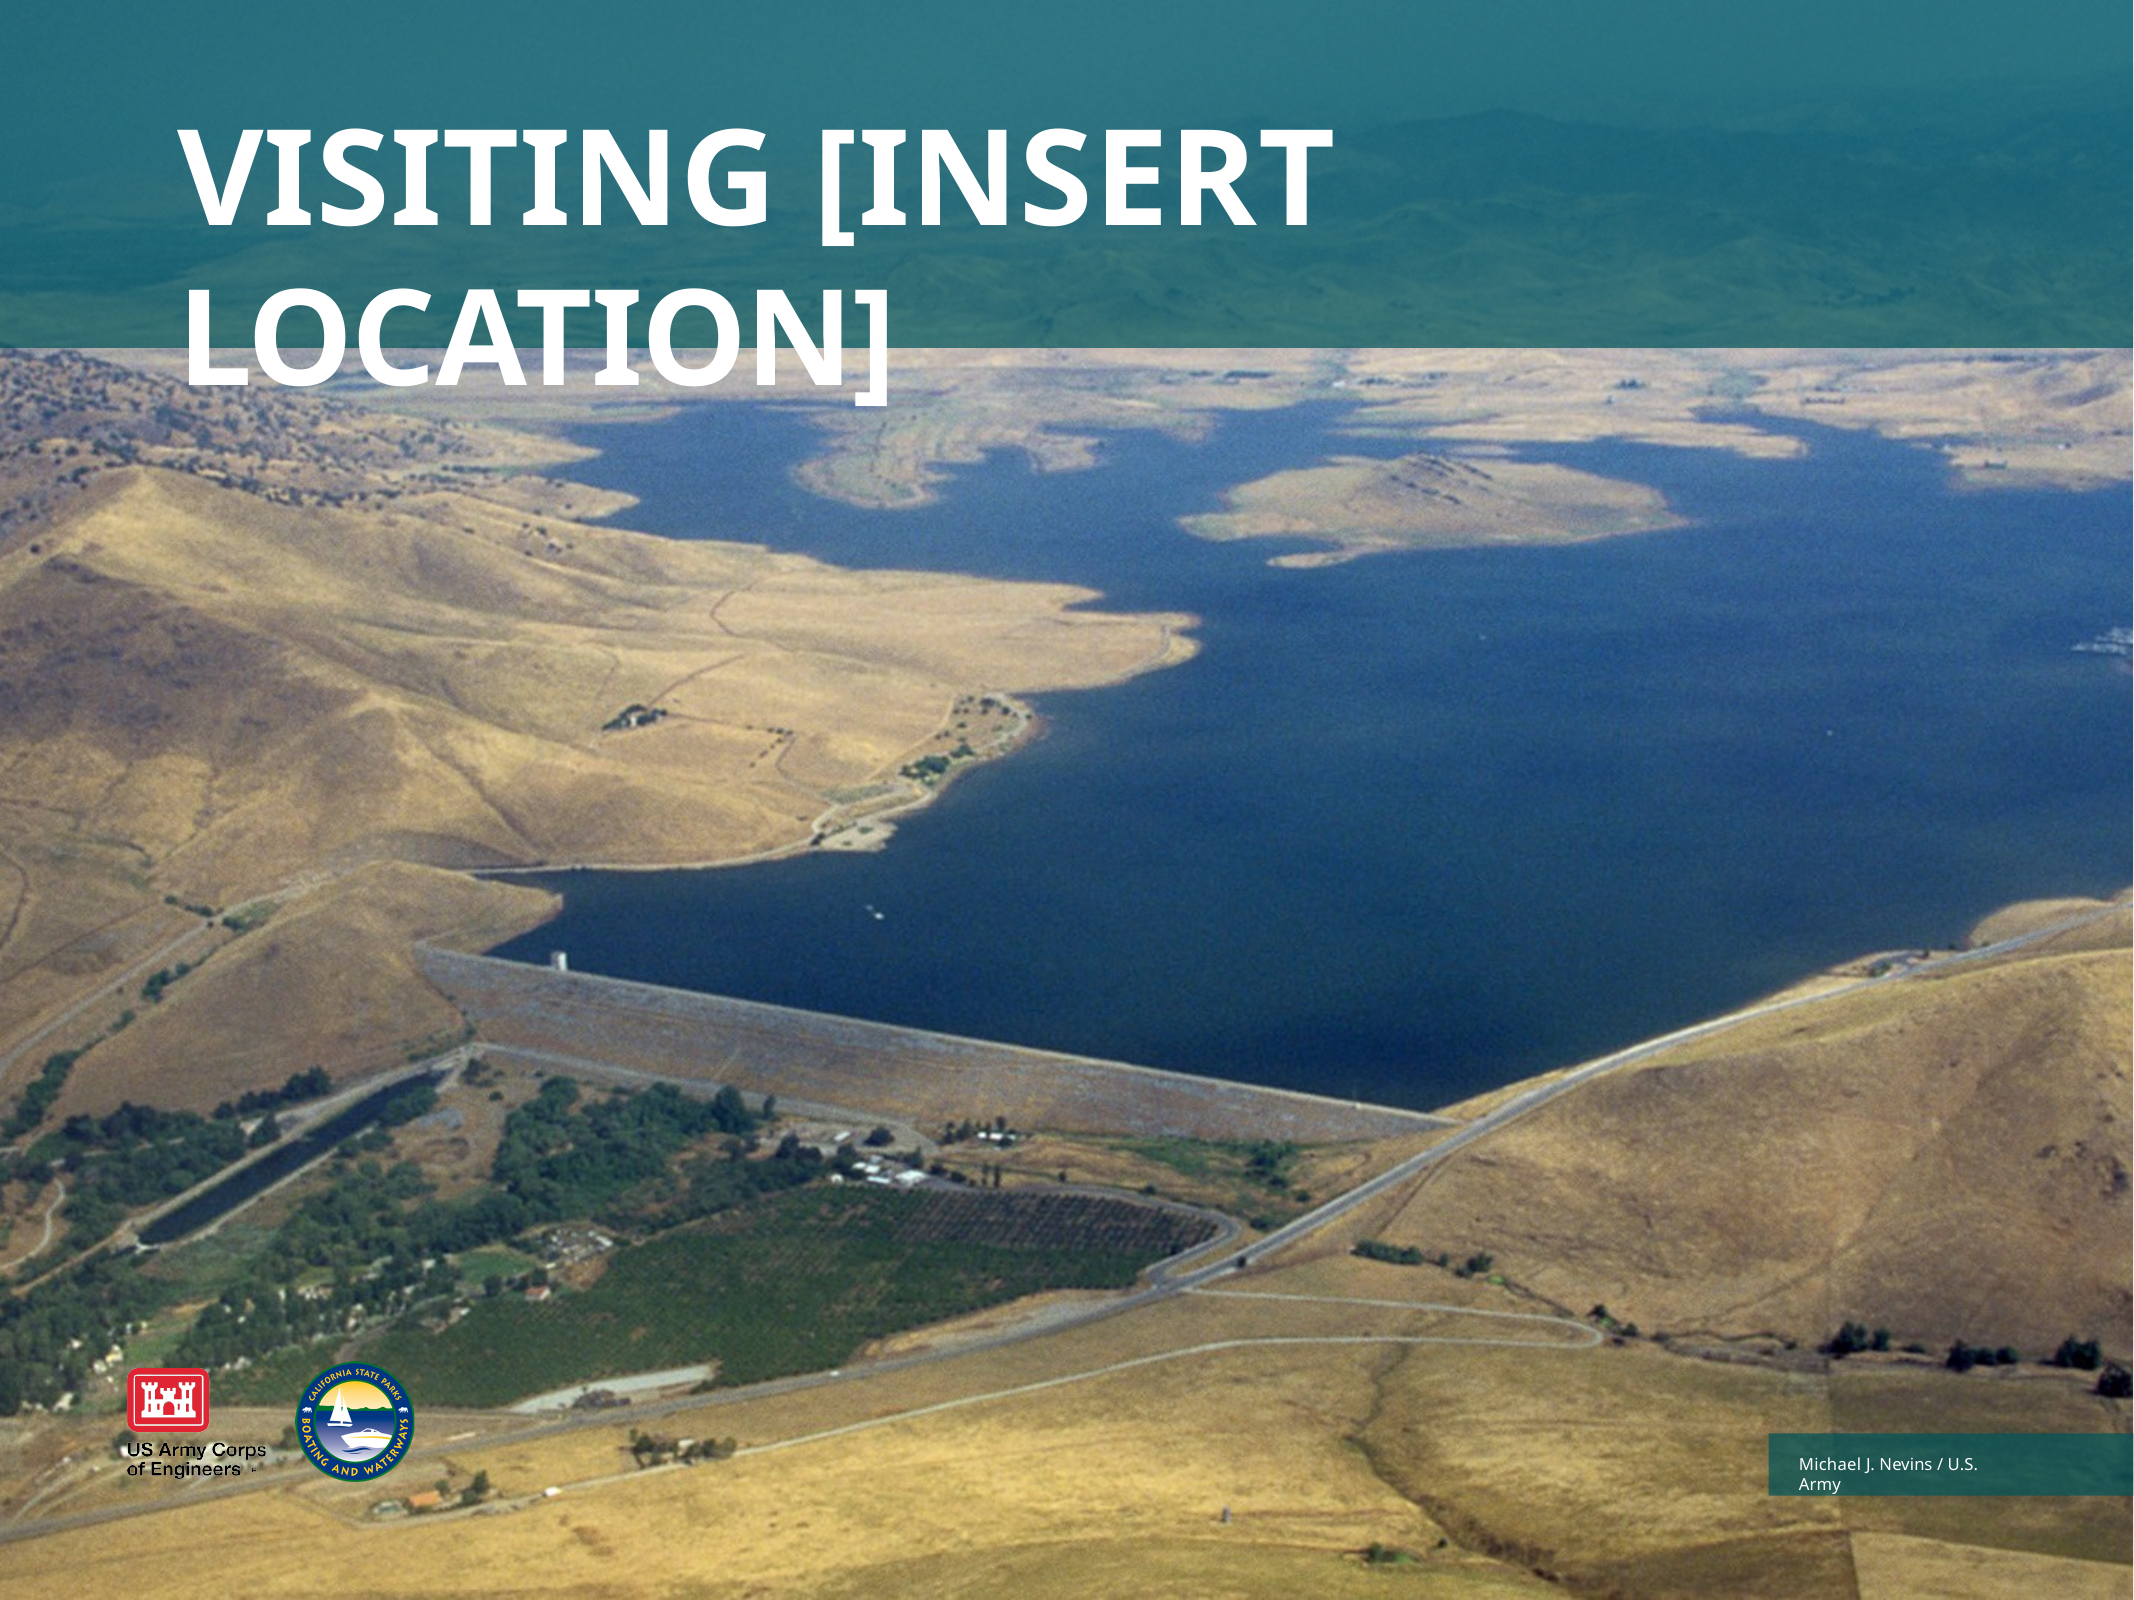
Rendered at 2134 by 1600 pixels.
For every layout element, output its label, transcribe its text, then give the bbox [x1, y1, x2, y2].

text_box [1768, 1433, 2134, 1496]
text_box [295, 1361, 415, 1482]
text_box Michael J. Nevins / U.S. Army [1796, 1453, 2011, 1495]
text_box [127, 1368, 266, 1479]
text_box [0, 348, 2134, 1600]
text_box [0, 0, 2134, 348]
title VISITING [INSERT LOCATION] [174, 90, 1959, 413]
